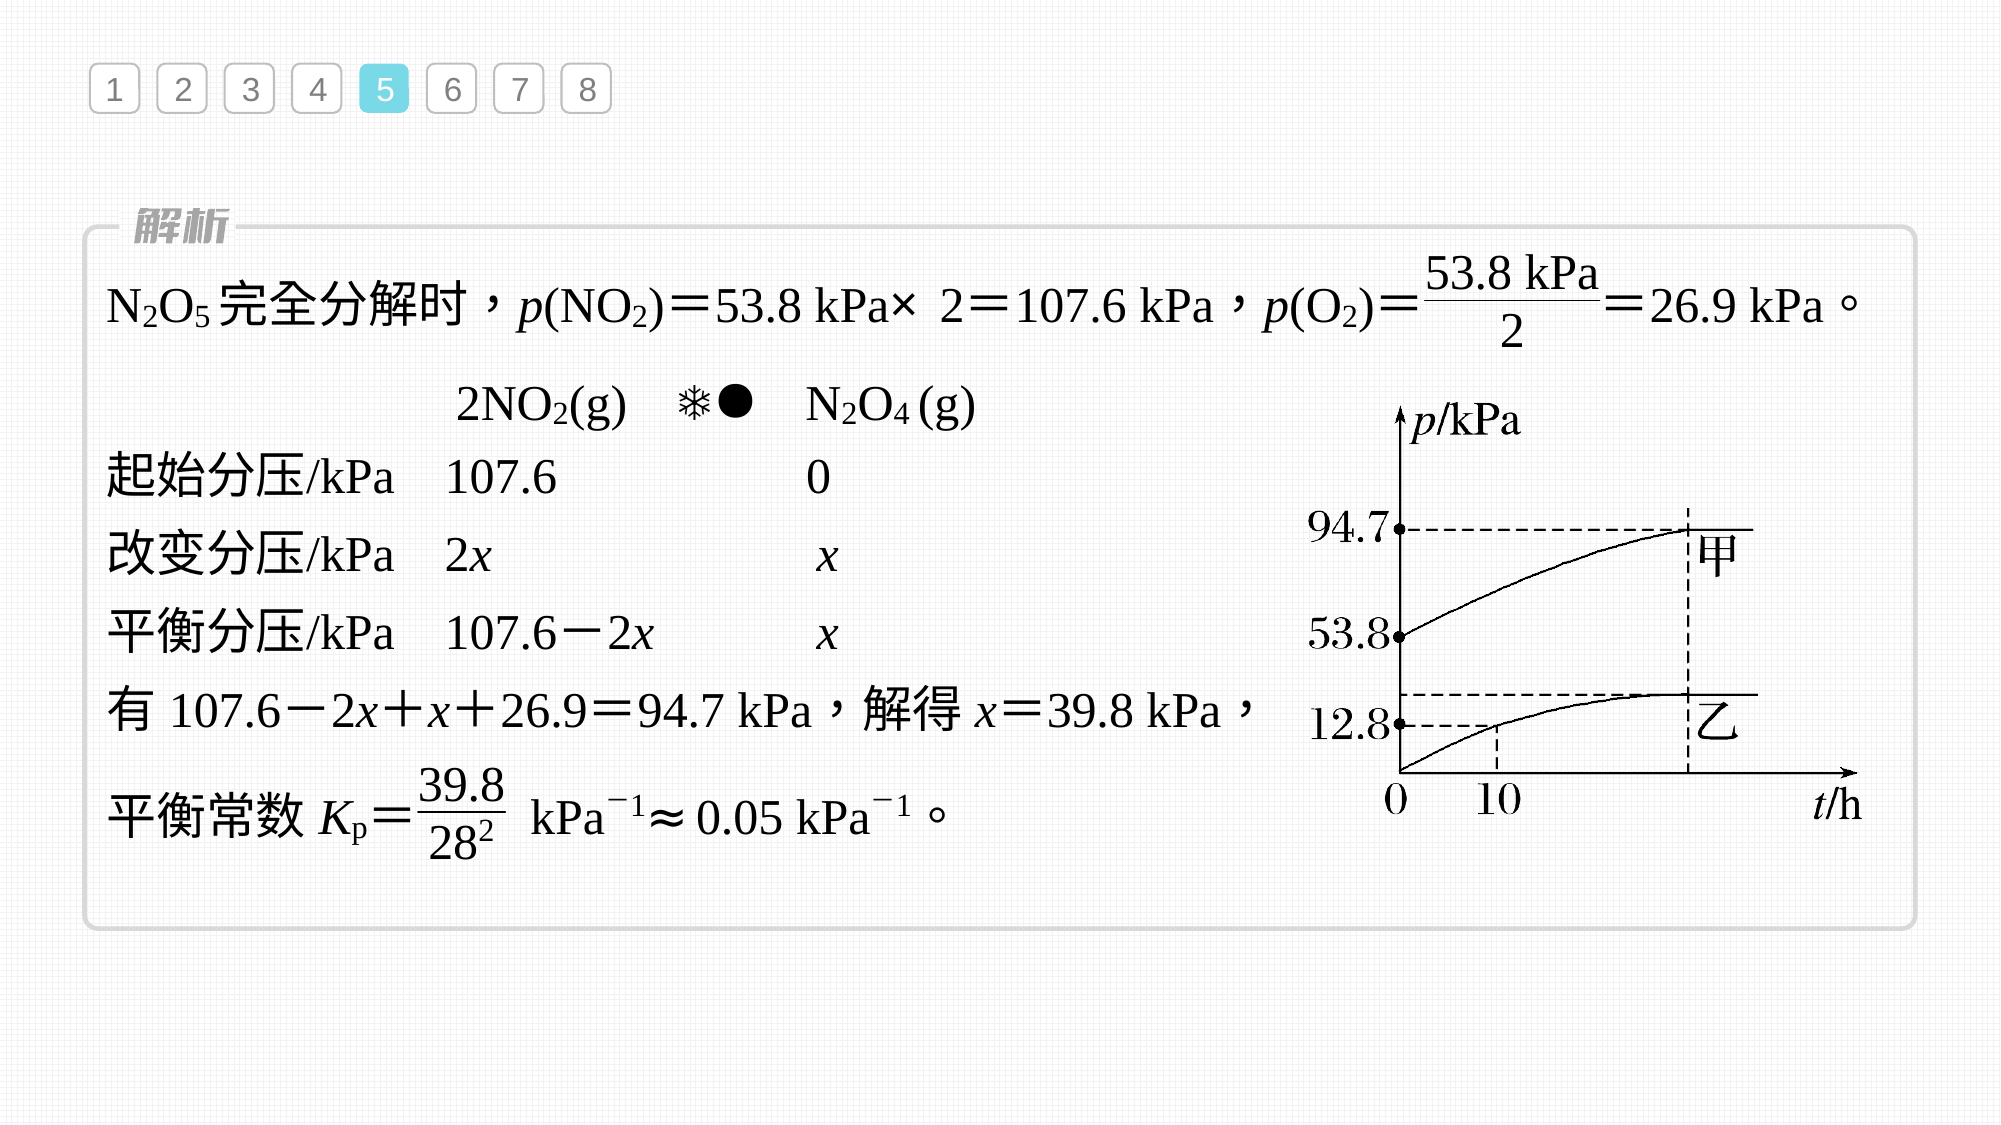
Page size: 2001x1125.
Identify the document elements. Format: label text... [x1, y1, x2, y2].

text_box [84, 208, 1916, 929]
text_box 6 [426, 63, 477, 113]
text_box 3 [224, 63, 275, 113]
text_box 2 [157, 63, 207, 113]
text_box 4 [292, 63, 342, 113]
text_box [106, 243, 1893, 891]
text_box 5 [359, 63, 409, 113]
text_box 7 [494, 63, 544, 113]
text_box 8 [561, 63, 611, 113]
text_box 1 [89, 63, 140, 113]
